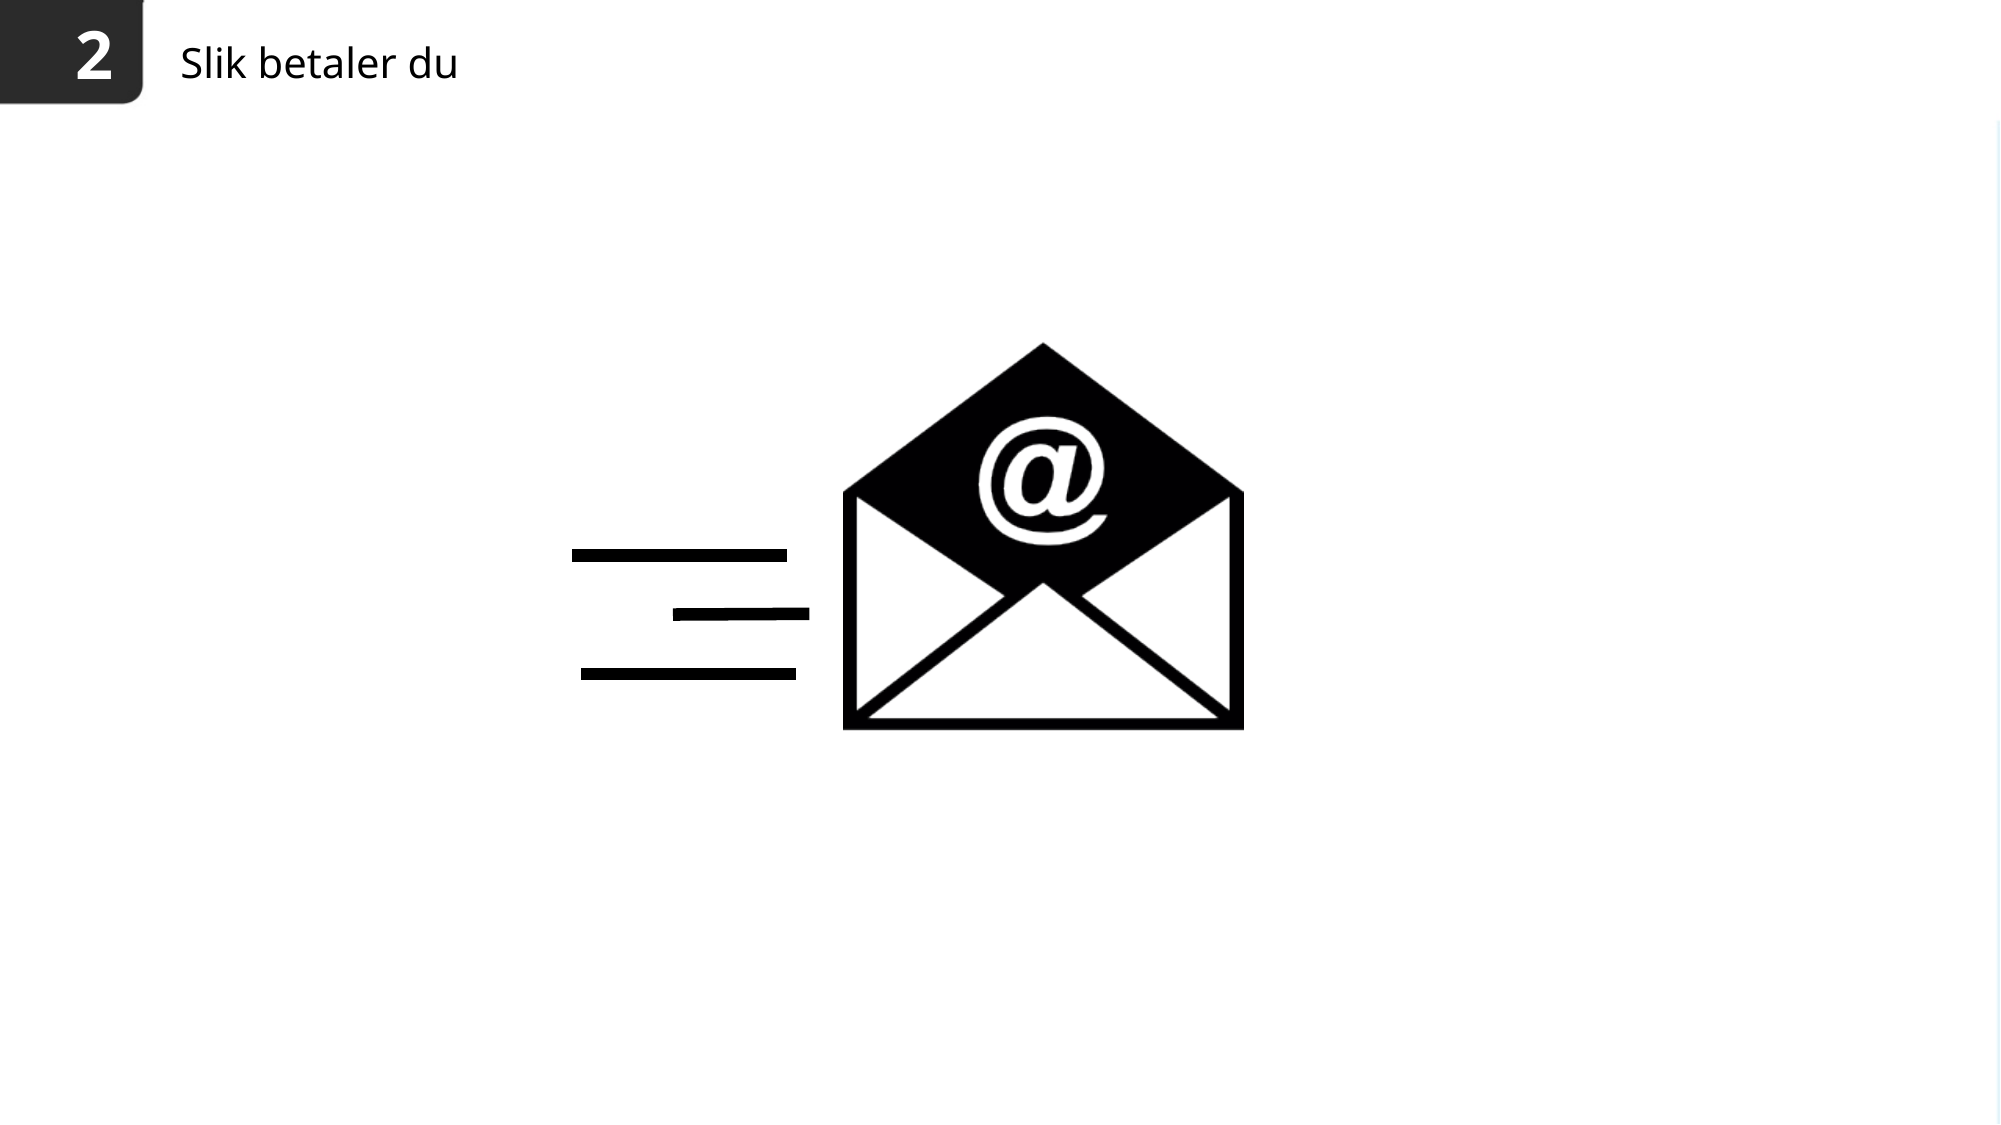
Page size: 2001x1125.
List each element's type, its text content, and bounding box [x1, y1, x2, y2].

title Slik betaler du [165, 34, 1864, 95]
picture [0, 0, 2000, 1124]
